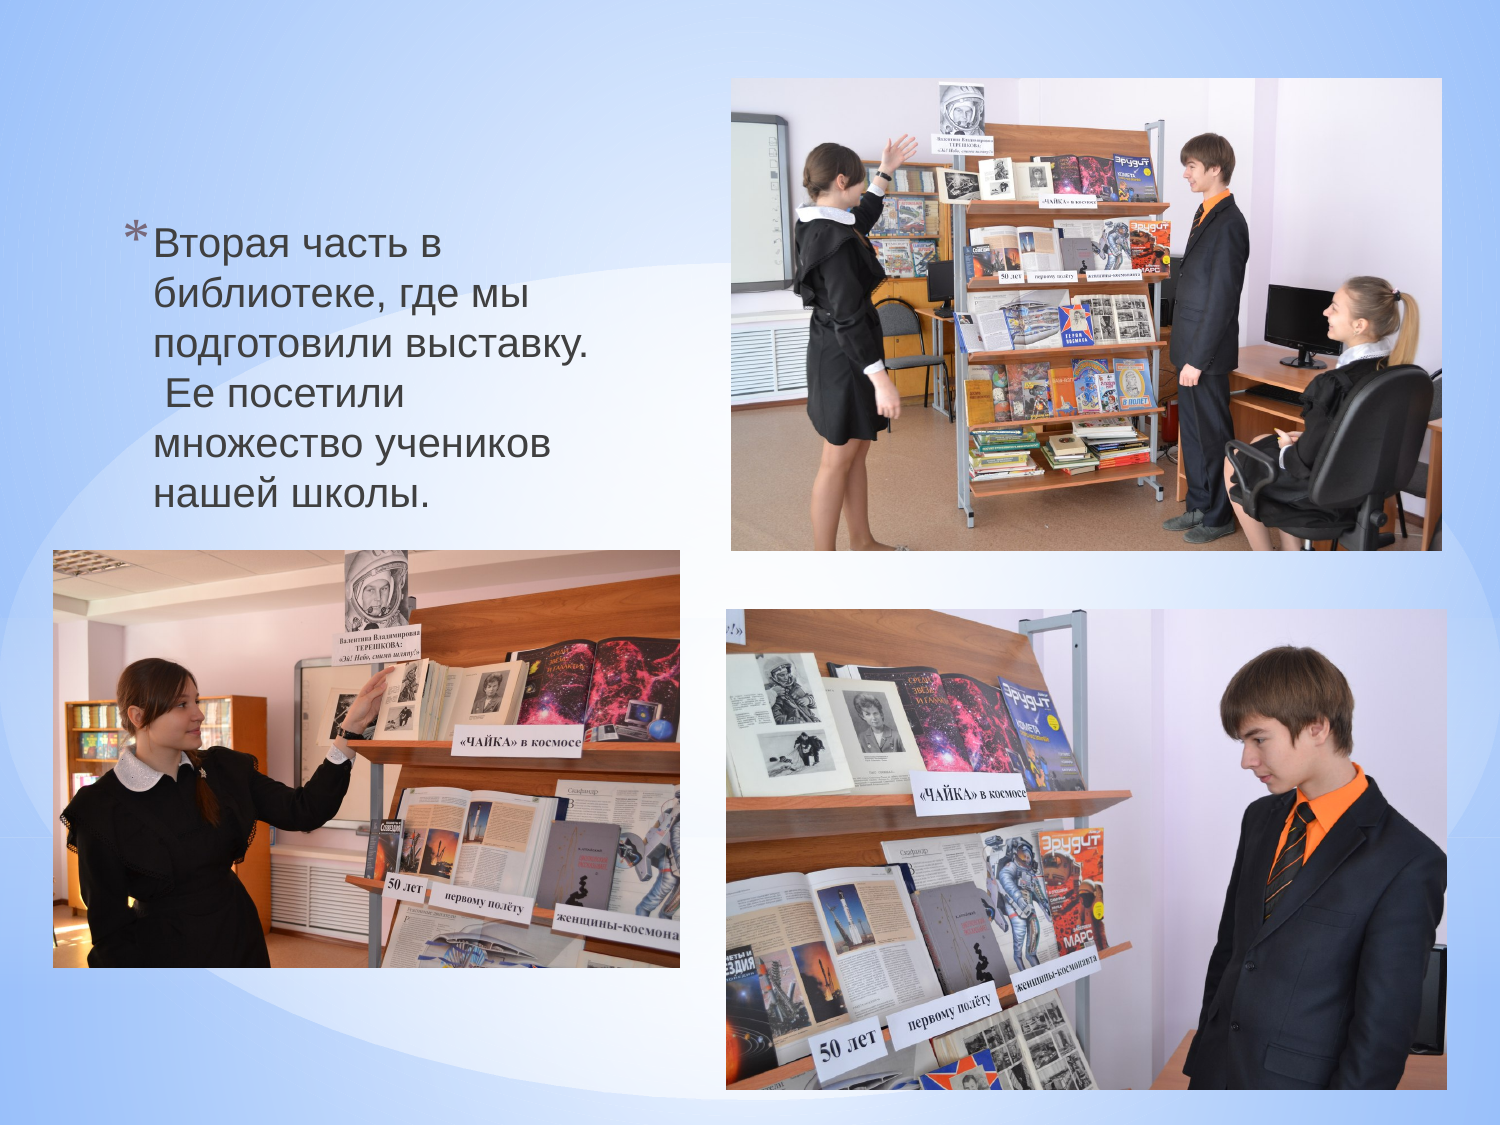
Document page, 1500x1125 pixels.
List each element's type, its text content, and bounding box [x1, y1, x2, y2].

list Вторая часть в библиотеке, где мы подготовили выставку. Ее посетили множество учеников нашей школы. [100, 207, 614, 548]
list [731, 77, 1442, 551]
picture [725, 609, 1448, 1091]
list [52, 550, 680, 969]
